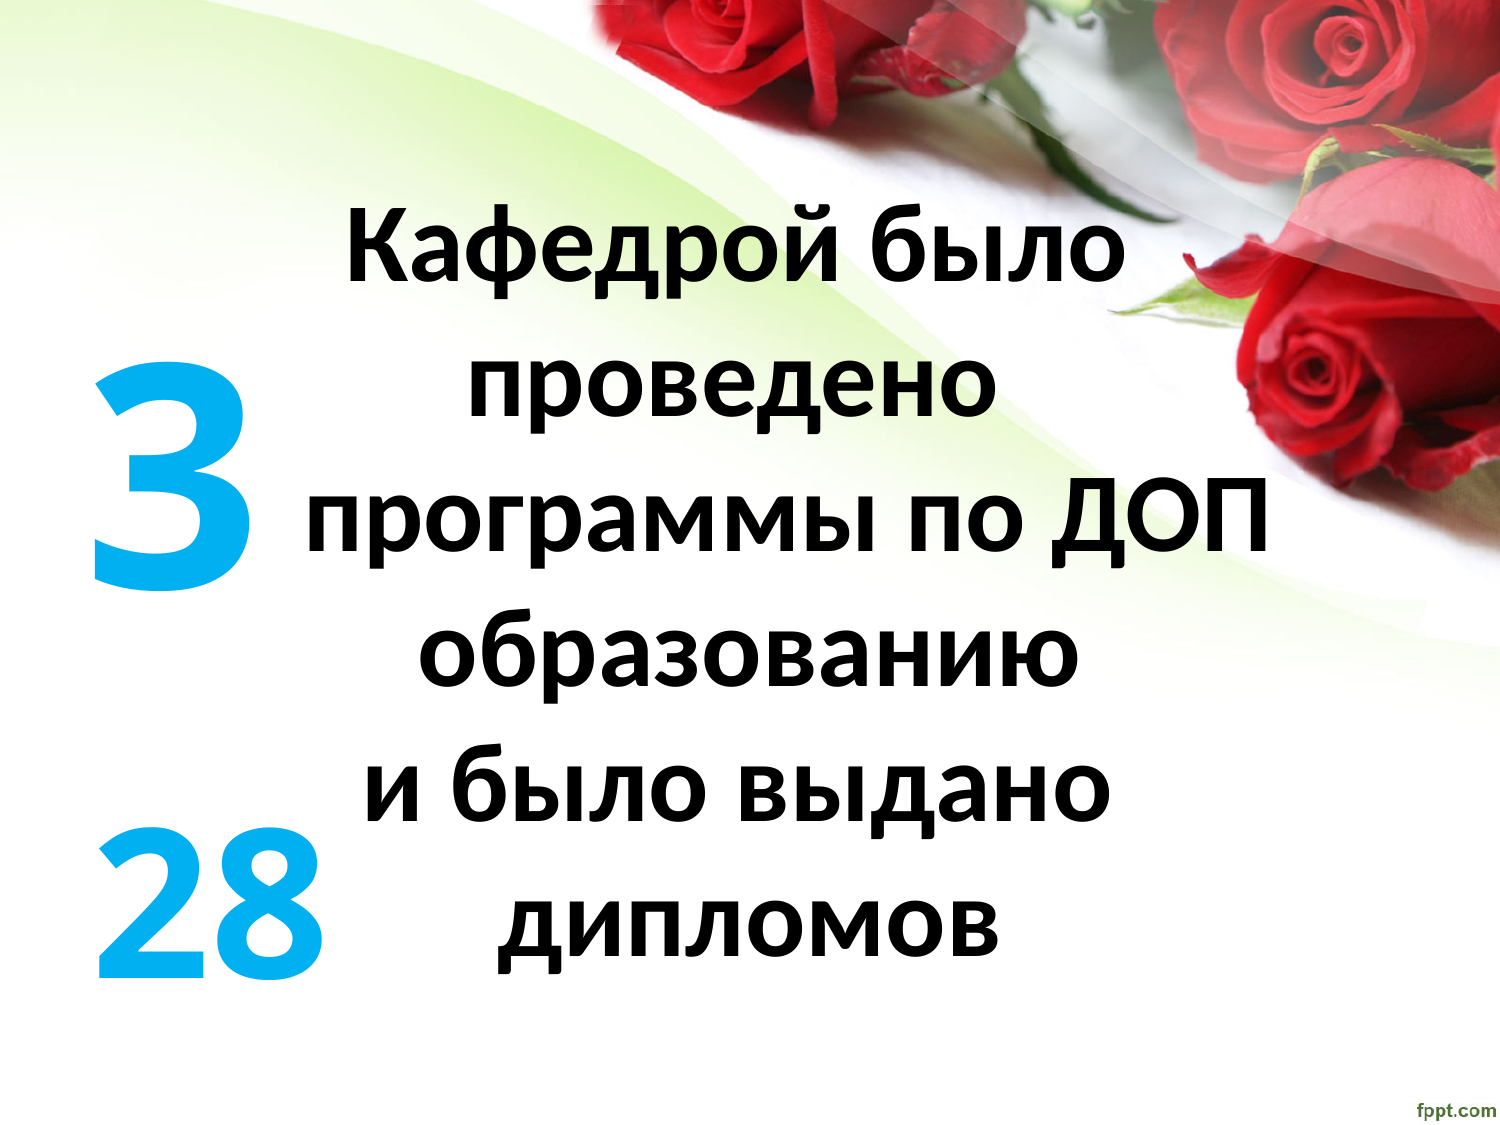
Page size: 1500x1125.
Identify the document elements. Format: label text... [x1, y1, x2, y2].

picture [0, 987, 1500, 1125]
picture [0, 0, 1500, 161]
text_box 3 [0, 268, 386, 659]
text_box Кафедрой было проведено программы по ДОП образованию и было выдано дипломов [0, 161, 1500, 987]
text_box 28 [48, 762, 373, 1028]
